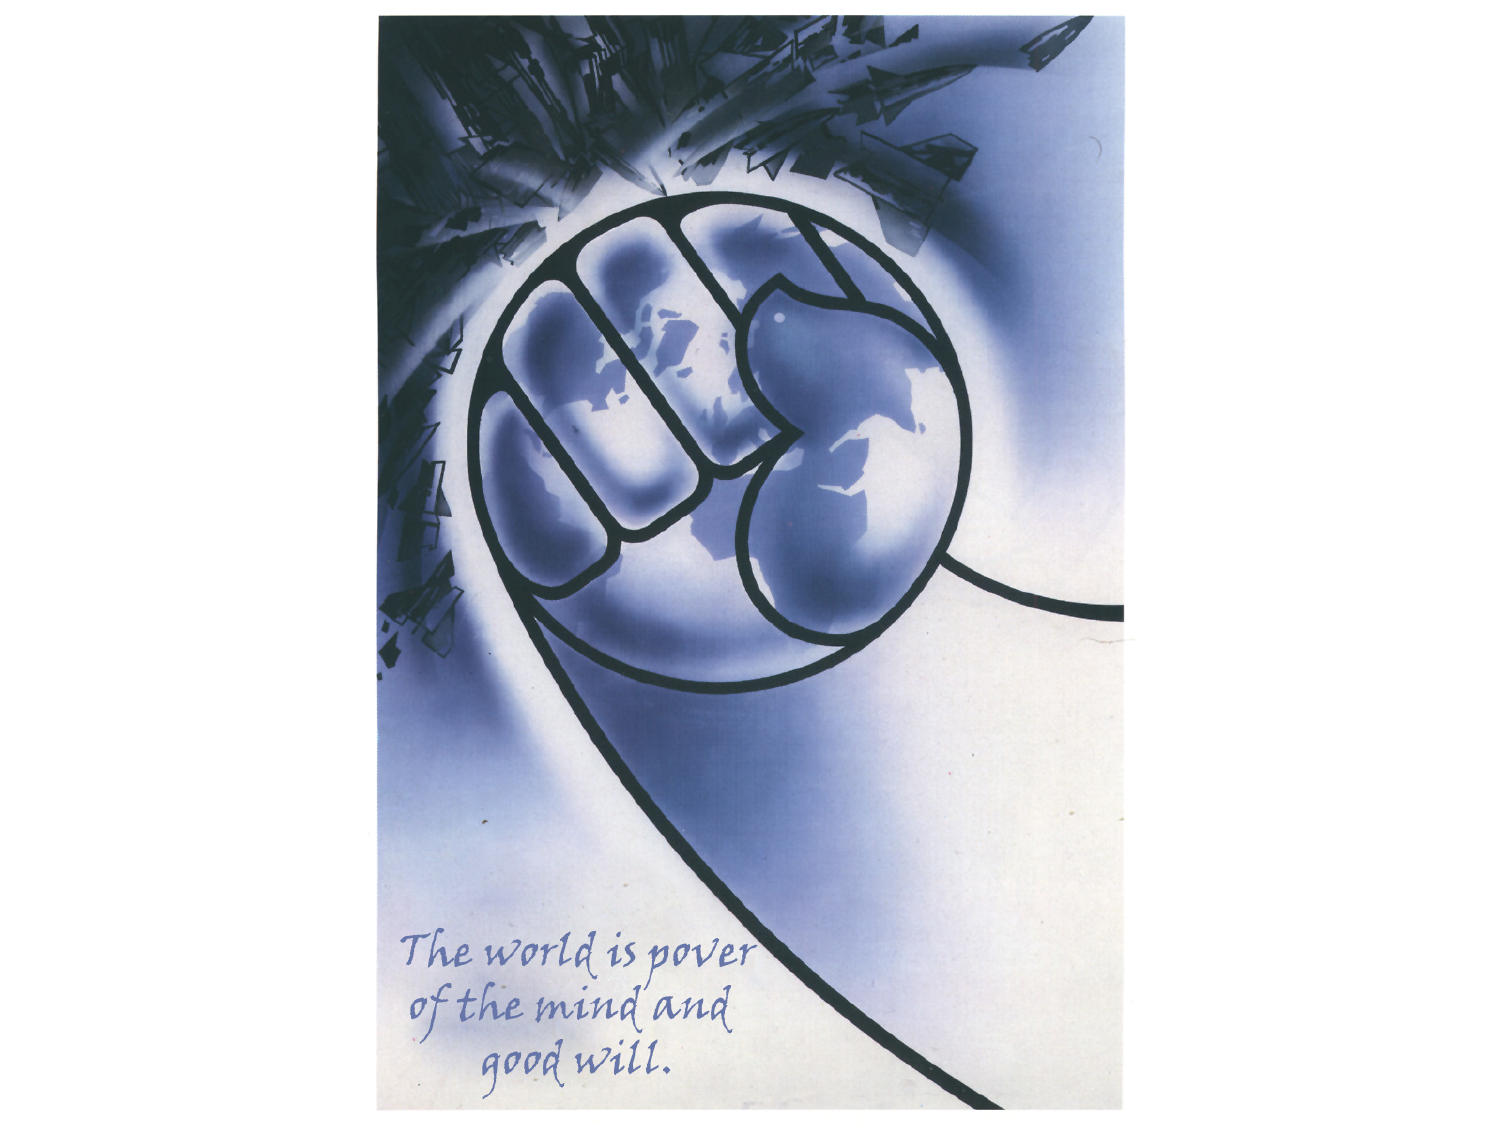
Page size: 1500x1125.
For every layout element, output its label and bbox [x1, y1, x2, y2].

picture [359, 0, 1141, 1125]
